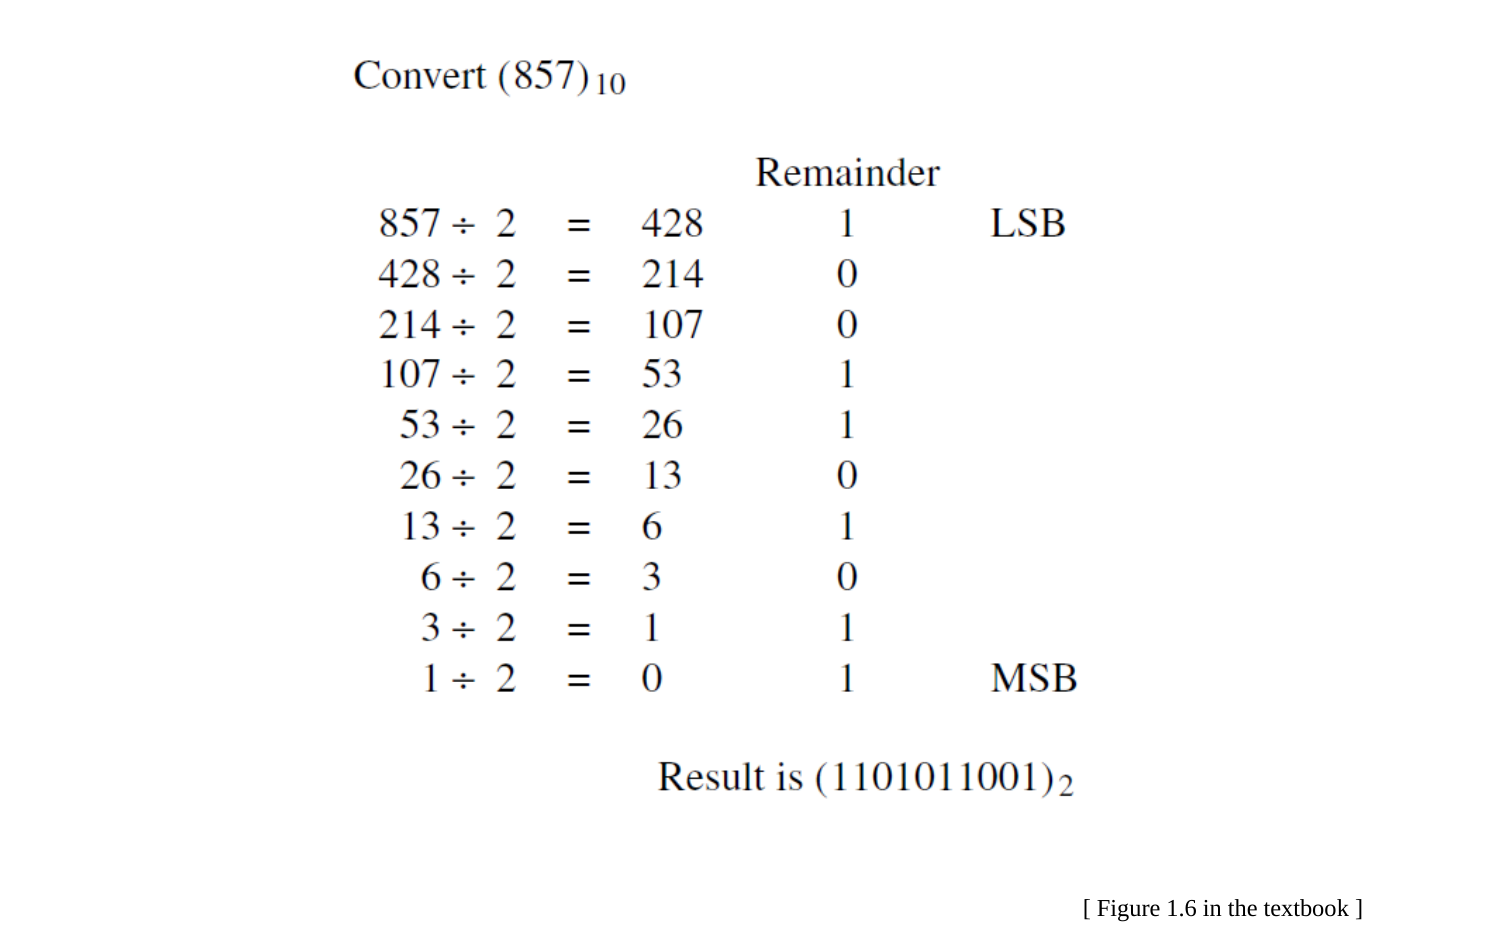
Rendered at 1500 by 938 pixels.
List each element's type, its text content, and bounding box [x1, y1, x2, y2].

text_box [ Figure 1.6 in the textbook ] [1068, 884, 1388, 938]
picture [333, 41, 1158, 813]
